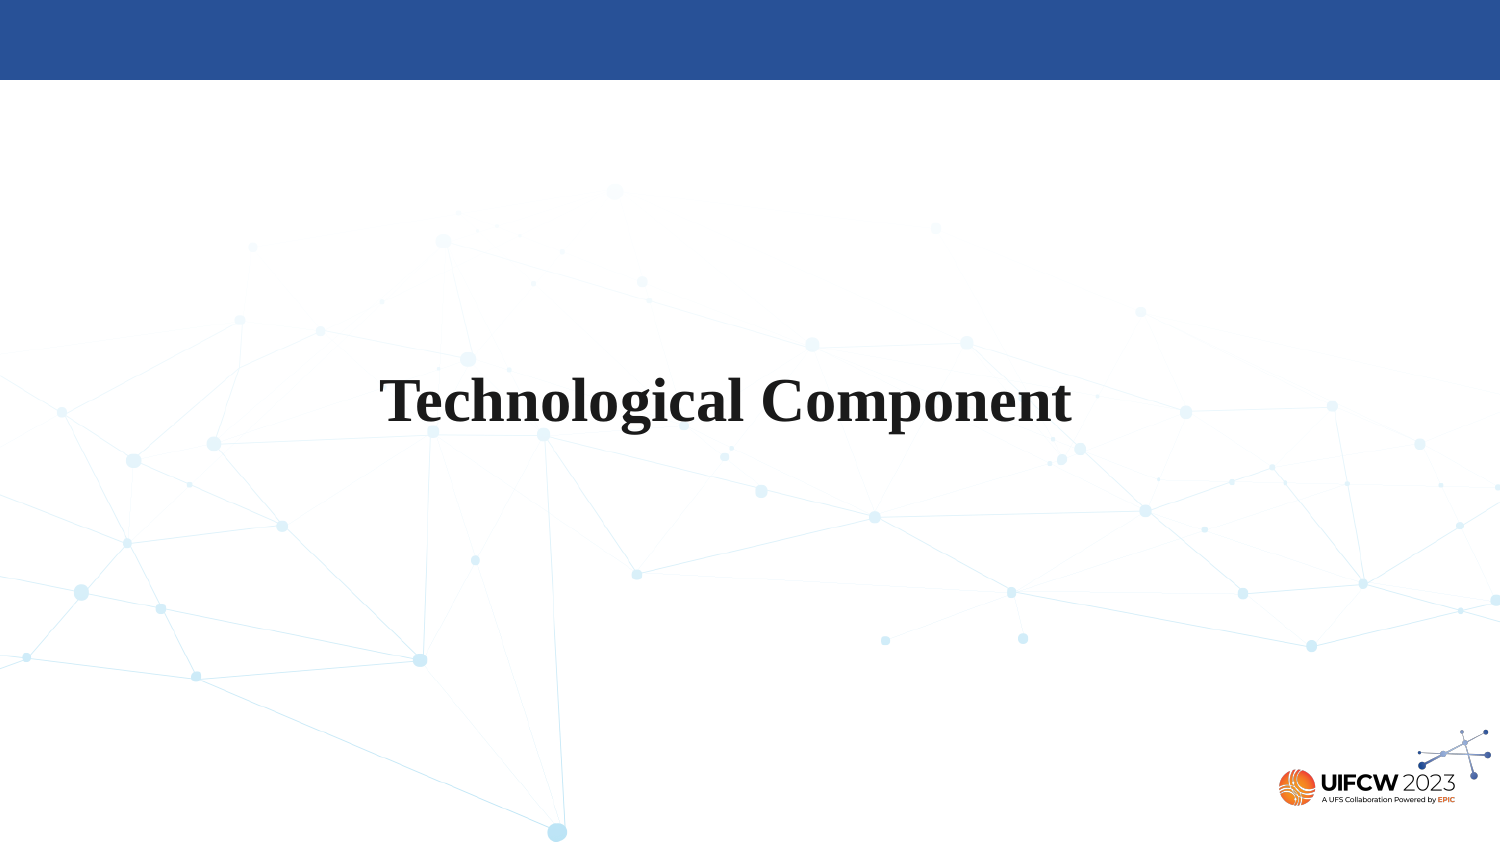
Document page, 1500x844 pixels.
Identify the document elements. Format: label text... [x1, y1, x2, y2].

picture [0, 80, 1500, 844]
title Technological Component [364, 343, 1136, 554]
